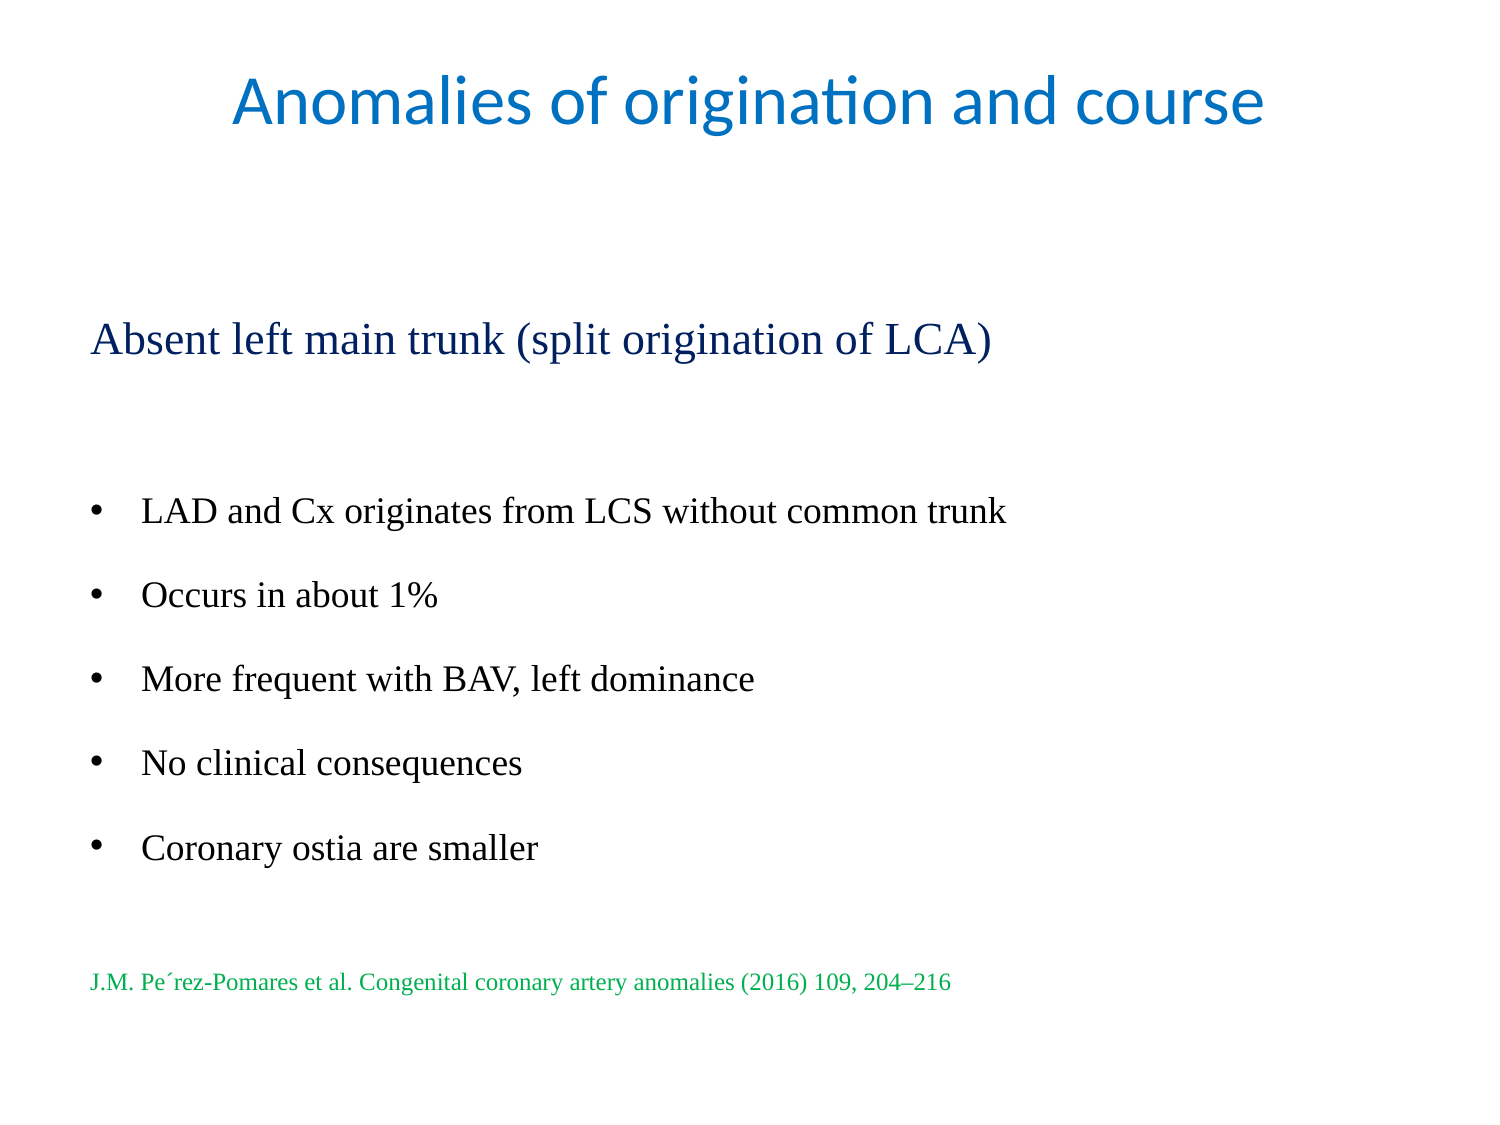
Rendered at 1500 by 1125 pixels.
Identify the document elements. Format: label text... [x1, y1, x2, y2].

list Absent left main trunk (split origination of LCA) LAD and Cx originates from LCS without common trunk Occurs in about 1% More frequent with BAV, left dominance No clinical consequences Coronary ostia are smaller J.M. Pe´rez-Pomares et al. Congenital coronary artery anomalies (2016) 109, 204–216 [75, 262, 1425, 1005]
title Anomalies of origination and course [75, 45, 1425, 233]
